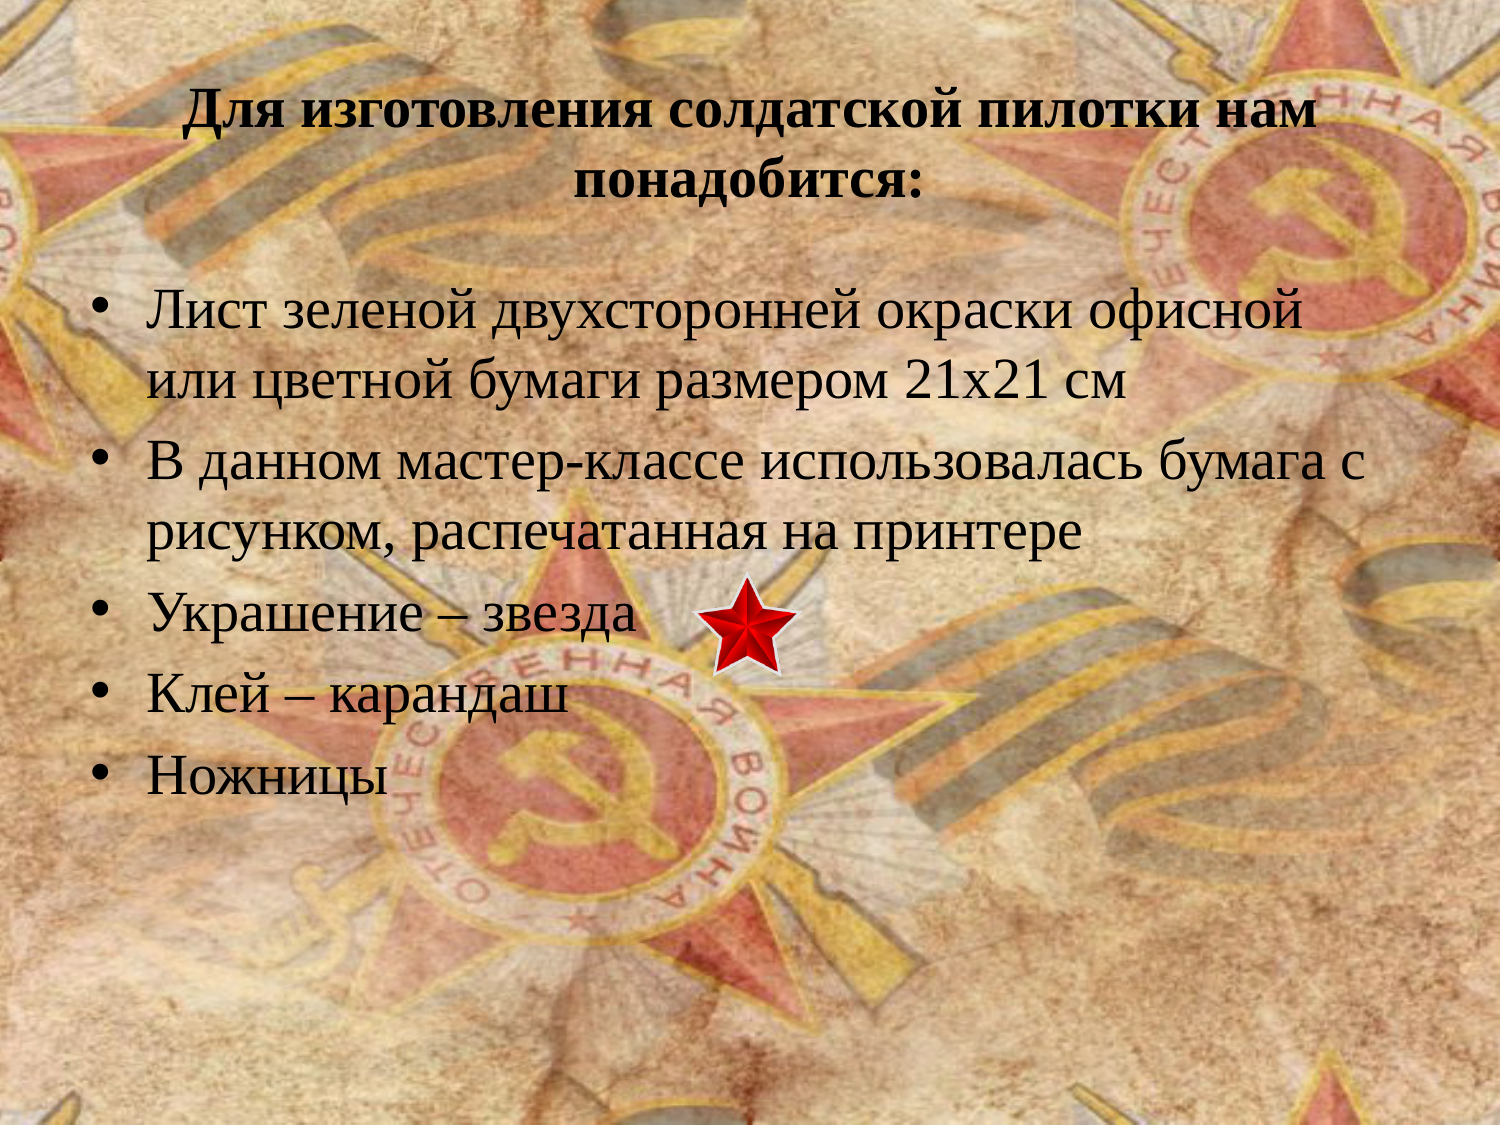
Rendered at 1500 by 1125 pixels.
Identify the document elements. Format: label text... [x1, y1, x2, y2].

picture [0, 0, 1500, 1125]
list Лист зеленой двухсторонней окраски офисной или цветной бумаги размером 21x21 см В данном мастер-классе использовалась бумага с рисунком, распечатанная на принтере Украшение – звезда Клей – карандаш Ножницы [75, 262, 1425, 1005]
title Для изготовления солдатской пилотки нам понадобится: [75, 45, 1425, 233]
